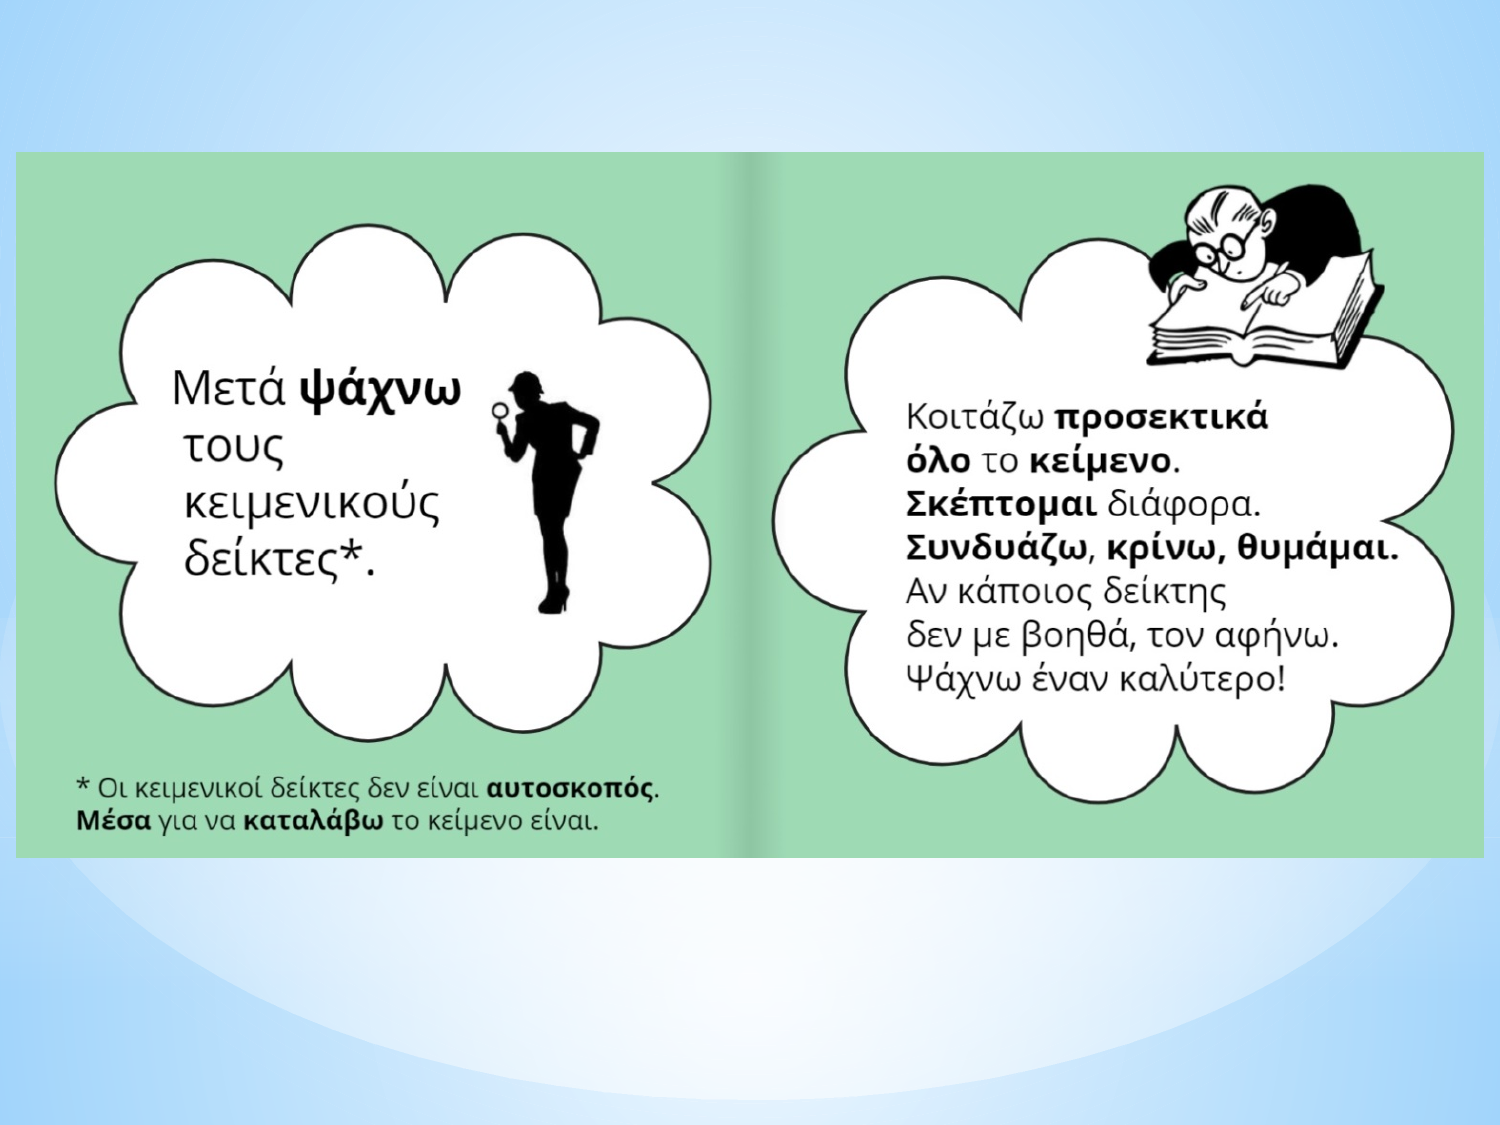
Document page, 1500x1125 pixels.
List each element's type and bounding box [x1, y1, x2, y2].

list [16, 152, 1484, 859]
